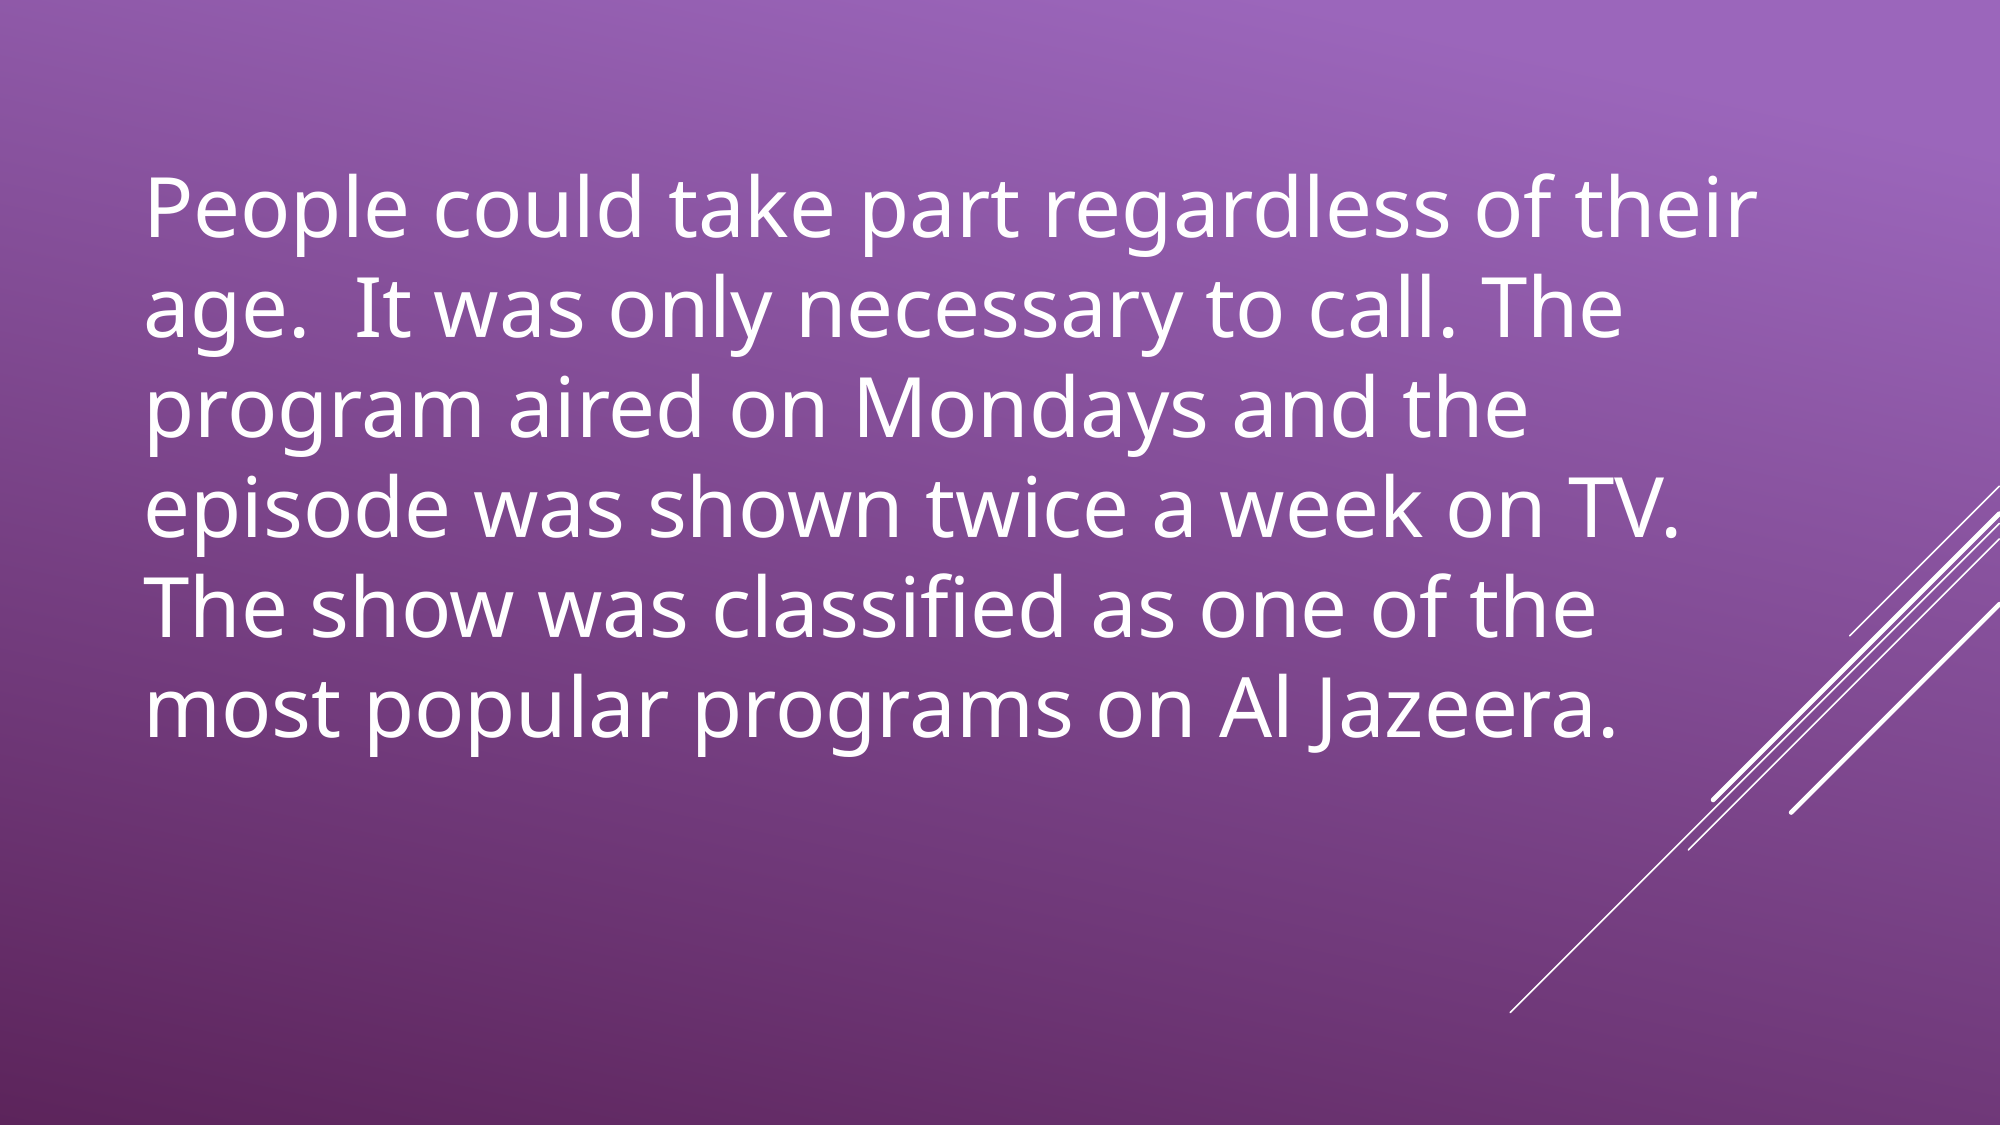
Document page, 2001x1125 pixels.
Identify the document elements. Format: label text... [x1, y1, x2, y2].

text_box People could take part regardless of their age. It was only necessary to call. The program aired on Mondays and the episode was shown twice a week on TV. The show was classified as one of the most popular programs on Al Jazeera. [128, 146, 1800, 762]
